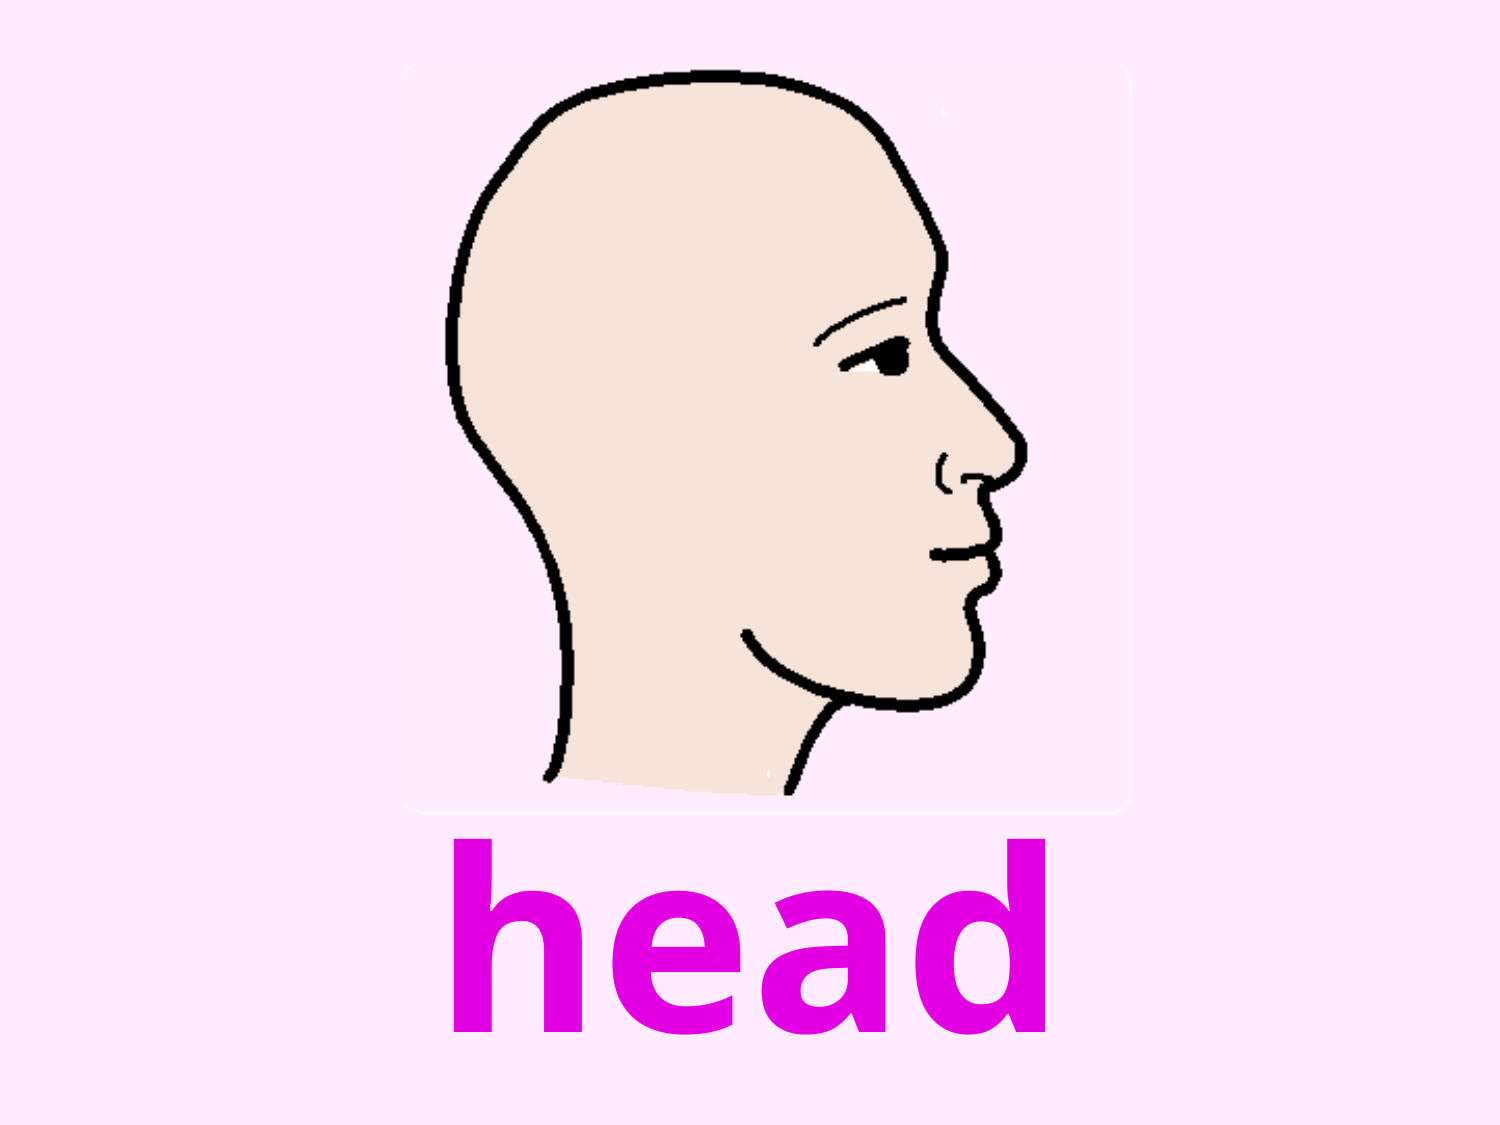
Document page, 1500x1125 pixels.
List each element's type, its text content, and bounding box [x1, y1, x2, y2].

picture [394, 54, 1140, 823]
title head [53, 810, 1447, 1052]
